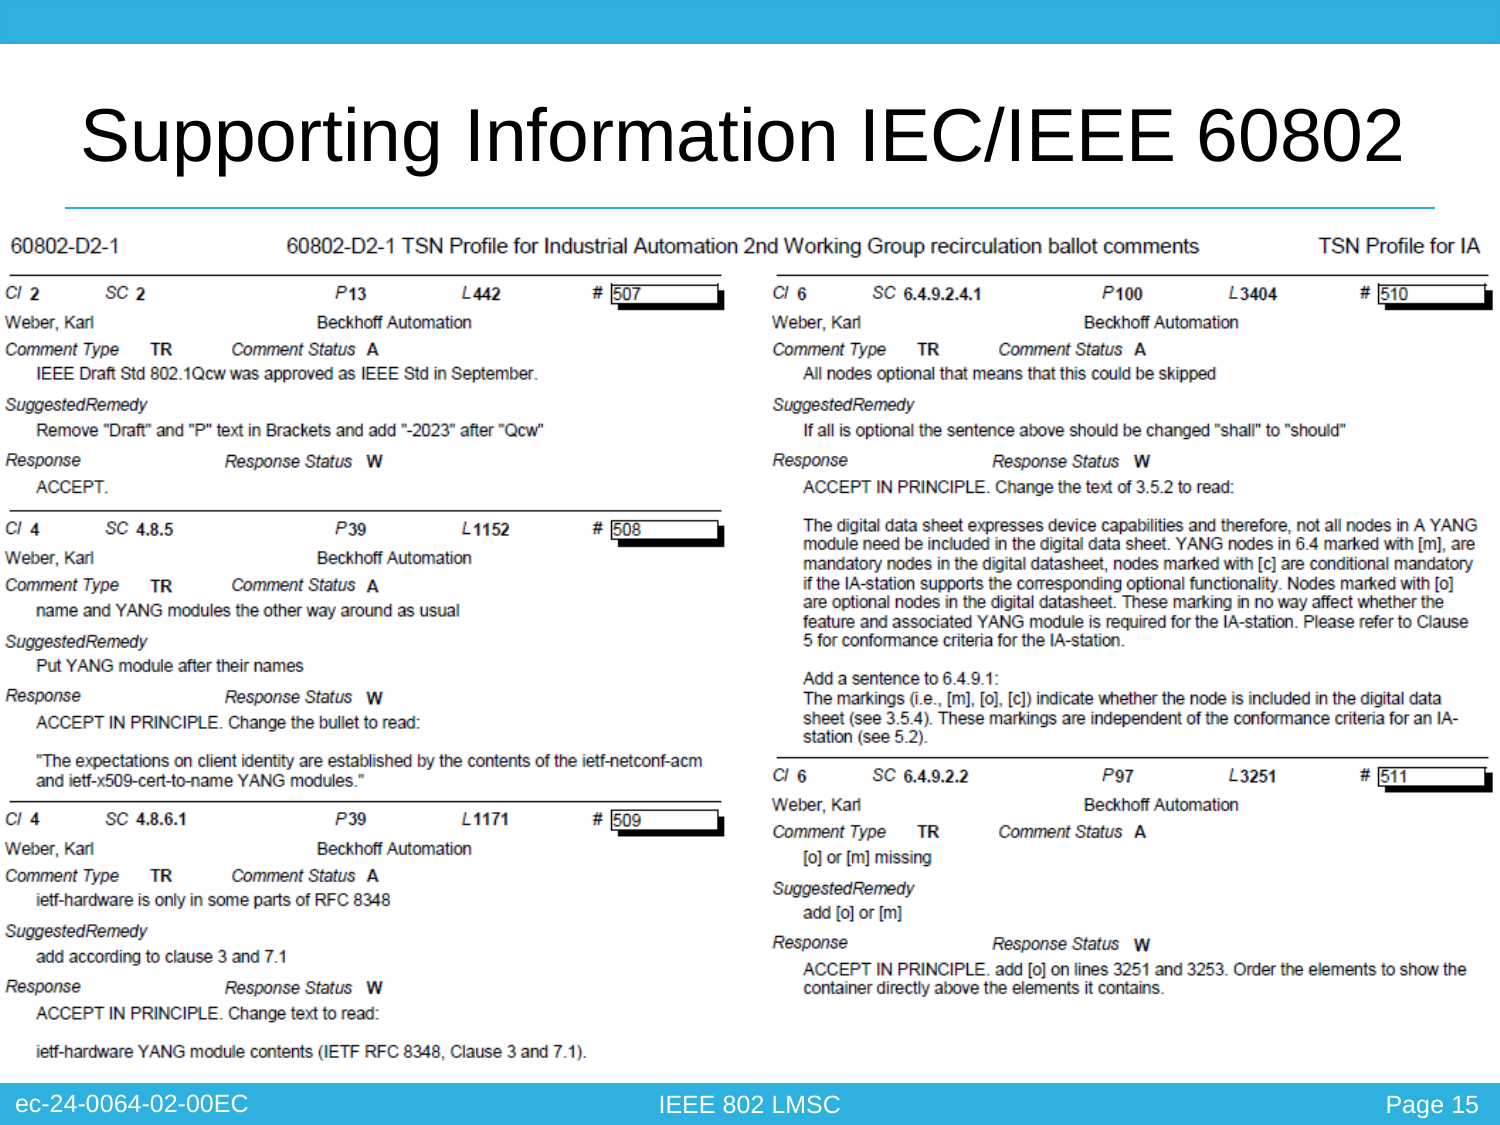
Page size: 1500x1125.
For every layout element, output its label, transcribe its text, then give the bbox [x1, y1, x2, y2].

picture [0, 228, 1500, 1076]
title Supporting Information IEC/IEEE 60802 [62, 66, 1425, 197]
